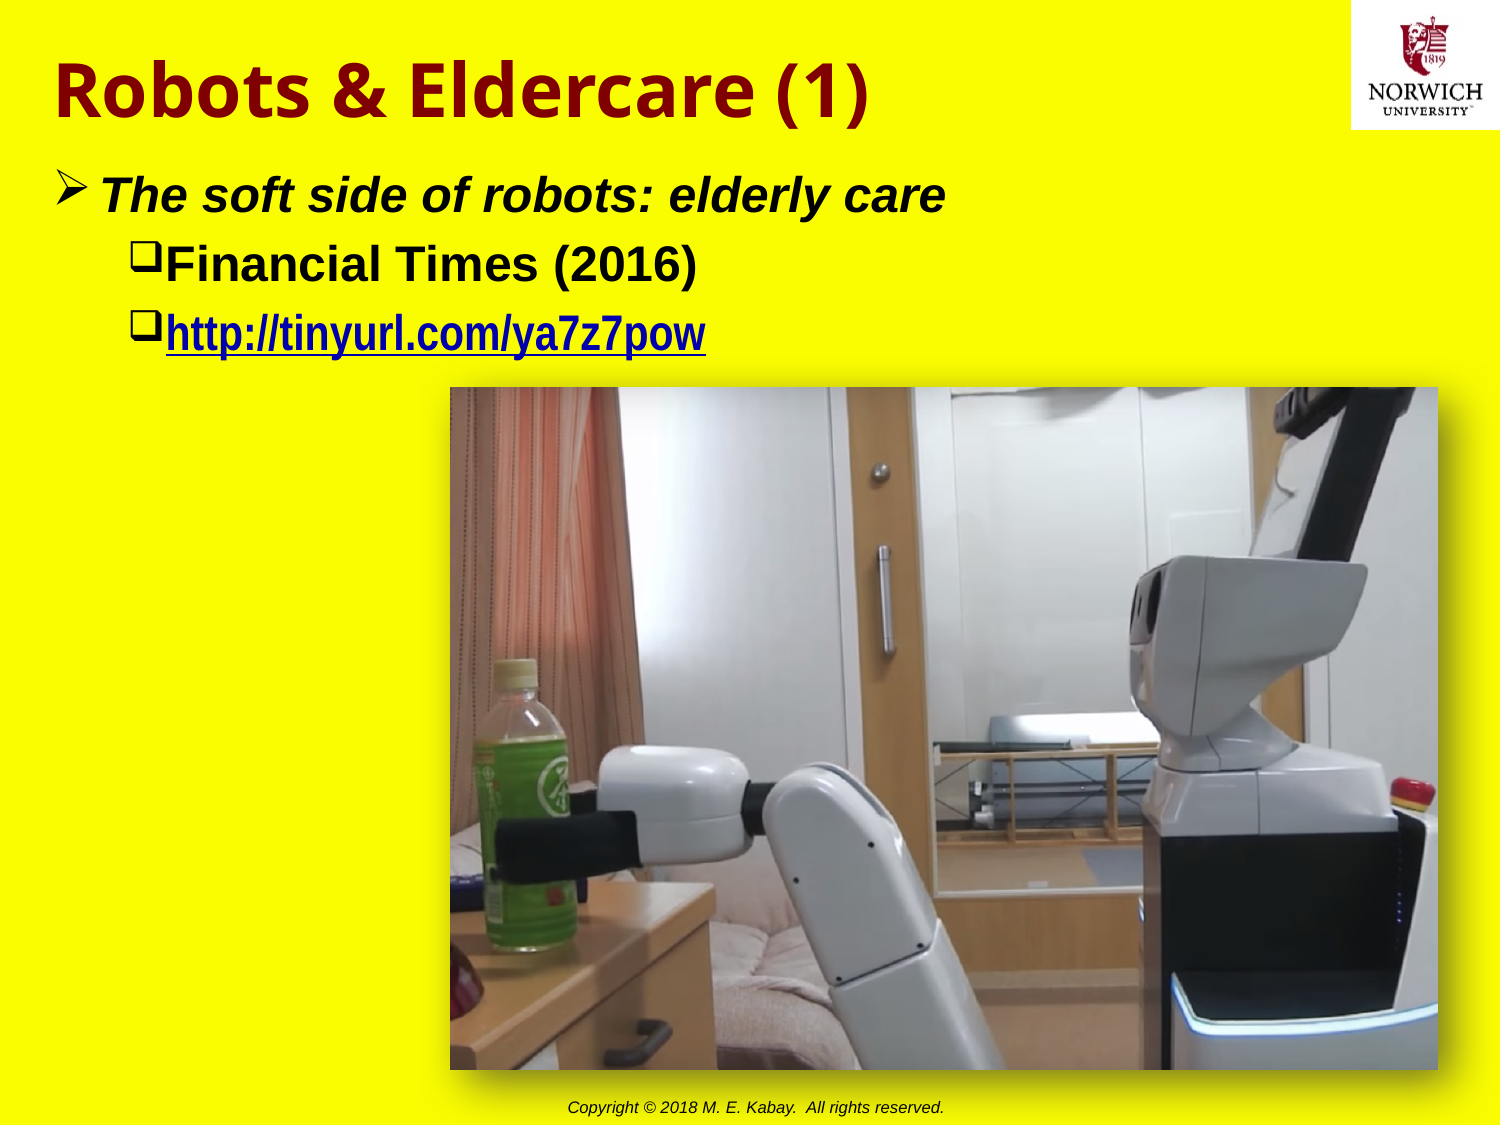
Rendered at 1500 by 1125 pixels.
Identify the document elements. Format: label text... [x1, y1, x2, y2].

picture [449, 387, 1438, 1070]
list The soft side of robots: elderly care Financial Times (2016) http://tinyurl.com/ya7z7pow [36, 161, 1338, 1039]
picture [1351, 0, 1500, 130]
title Robots & Eldercare (1) [36, 24, 1338, 161]
